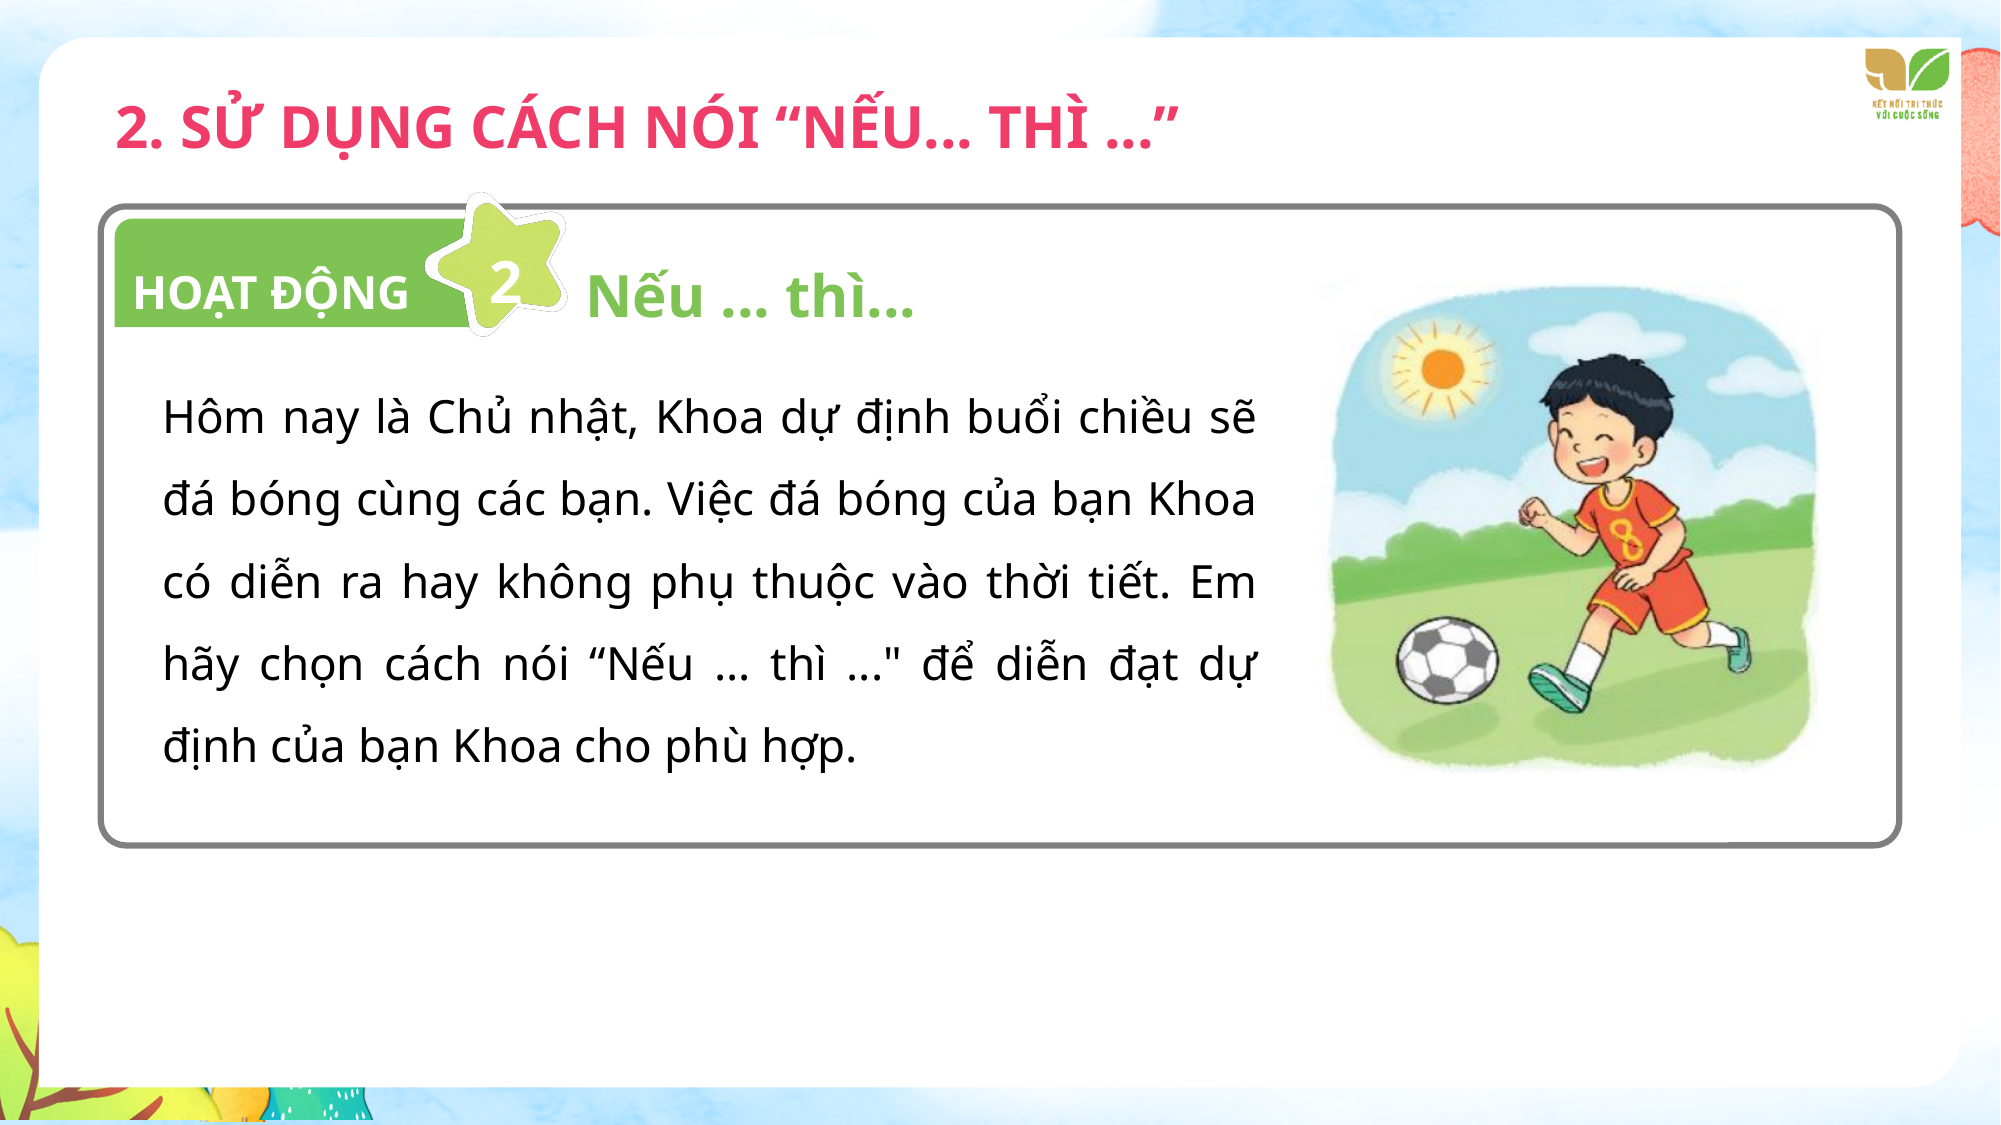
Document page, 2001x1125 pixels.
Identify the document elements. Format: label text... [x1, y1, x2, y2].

text_box 2. SỬ DỤNG CÁCH NÓI “NẾU... THÌ ...” [100, 48, 1448, 168]
picture [0, 0, 2001, 1125]
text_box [100, 186, 1900, 846]
